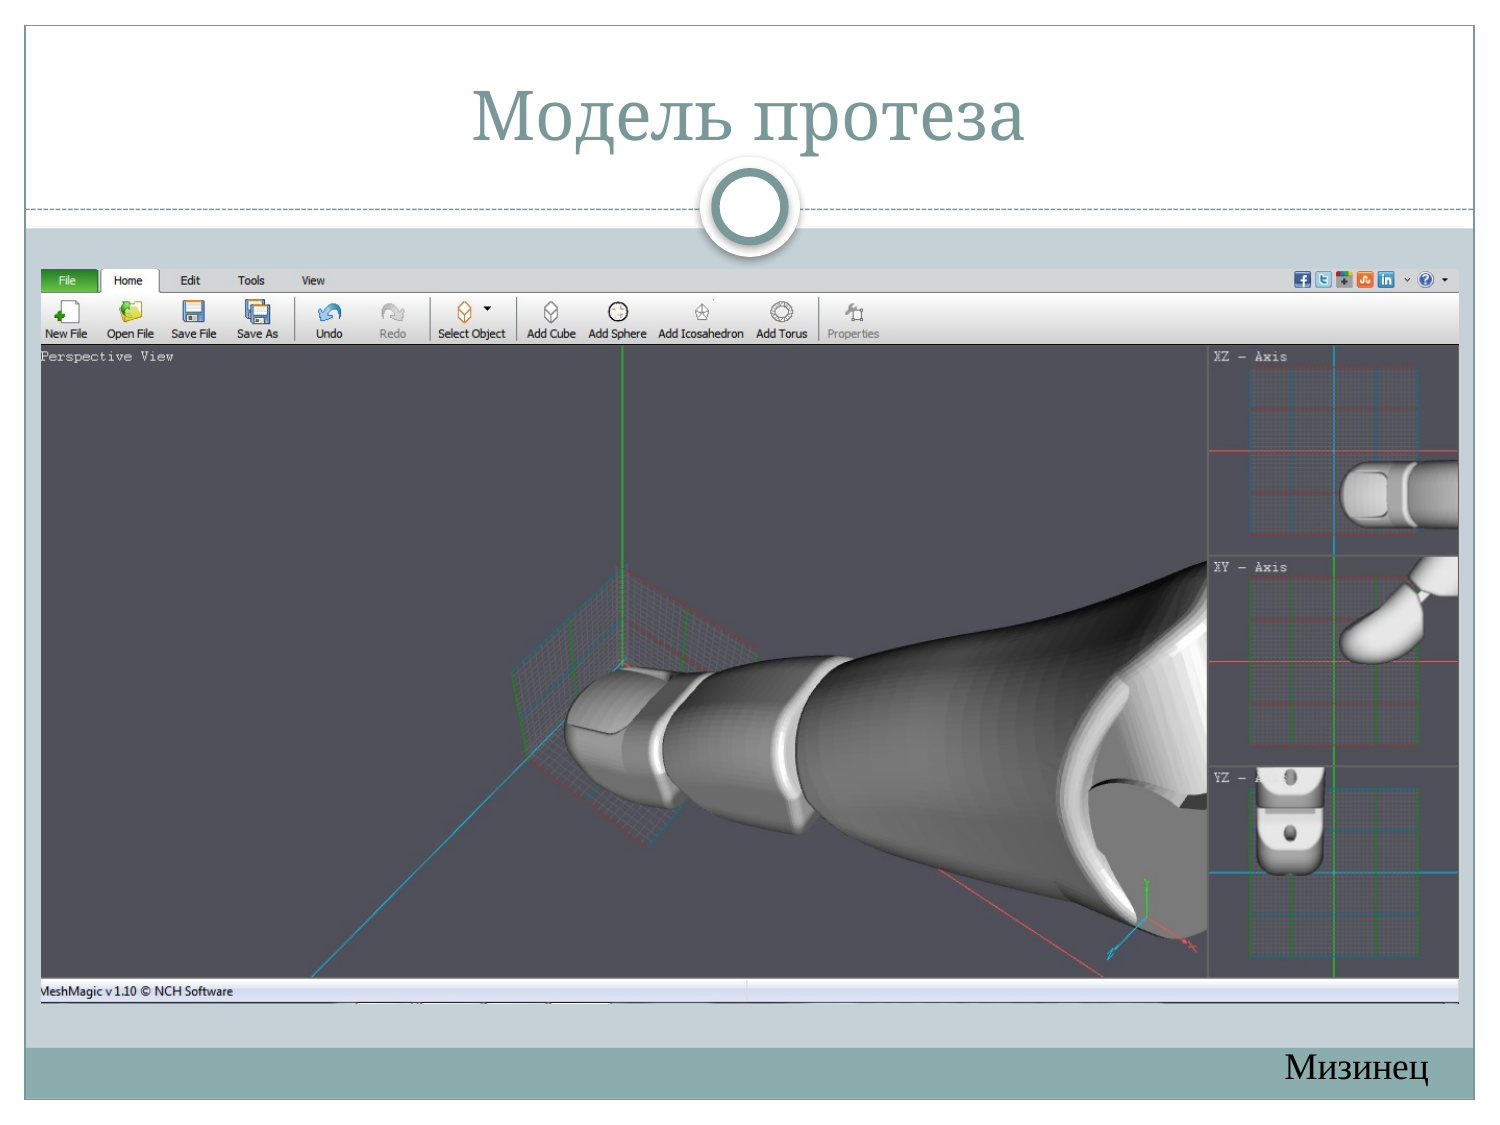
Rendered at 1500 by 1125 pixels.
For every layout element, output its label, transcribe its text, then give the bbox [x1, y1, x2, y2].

picture [41, 269, 1459, 1005]
title Модель протеза [49, 37, 1450, 162]
text_box Мизинец [1269, 1034, 1471, 1095]
